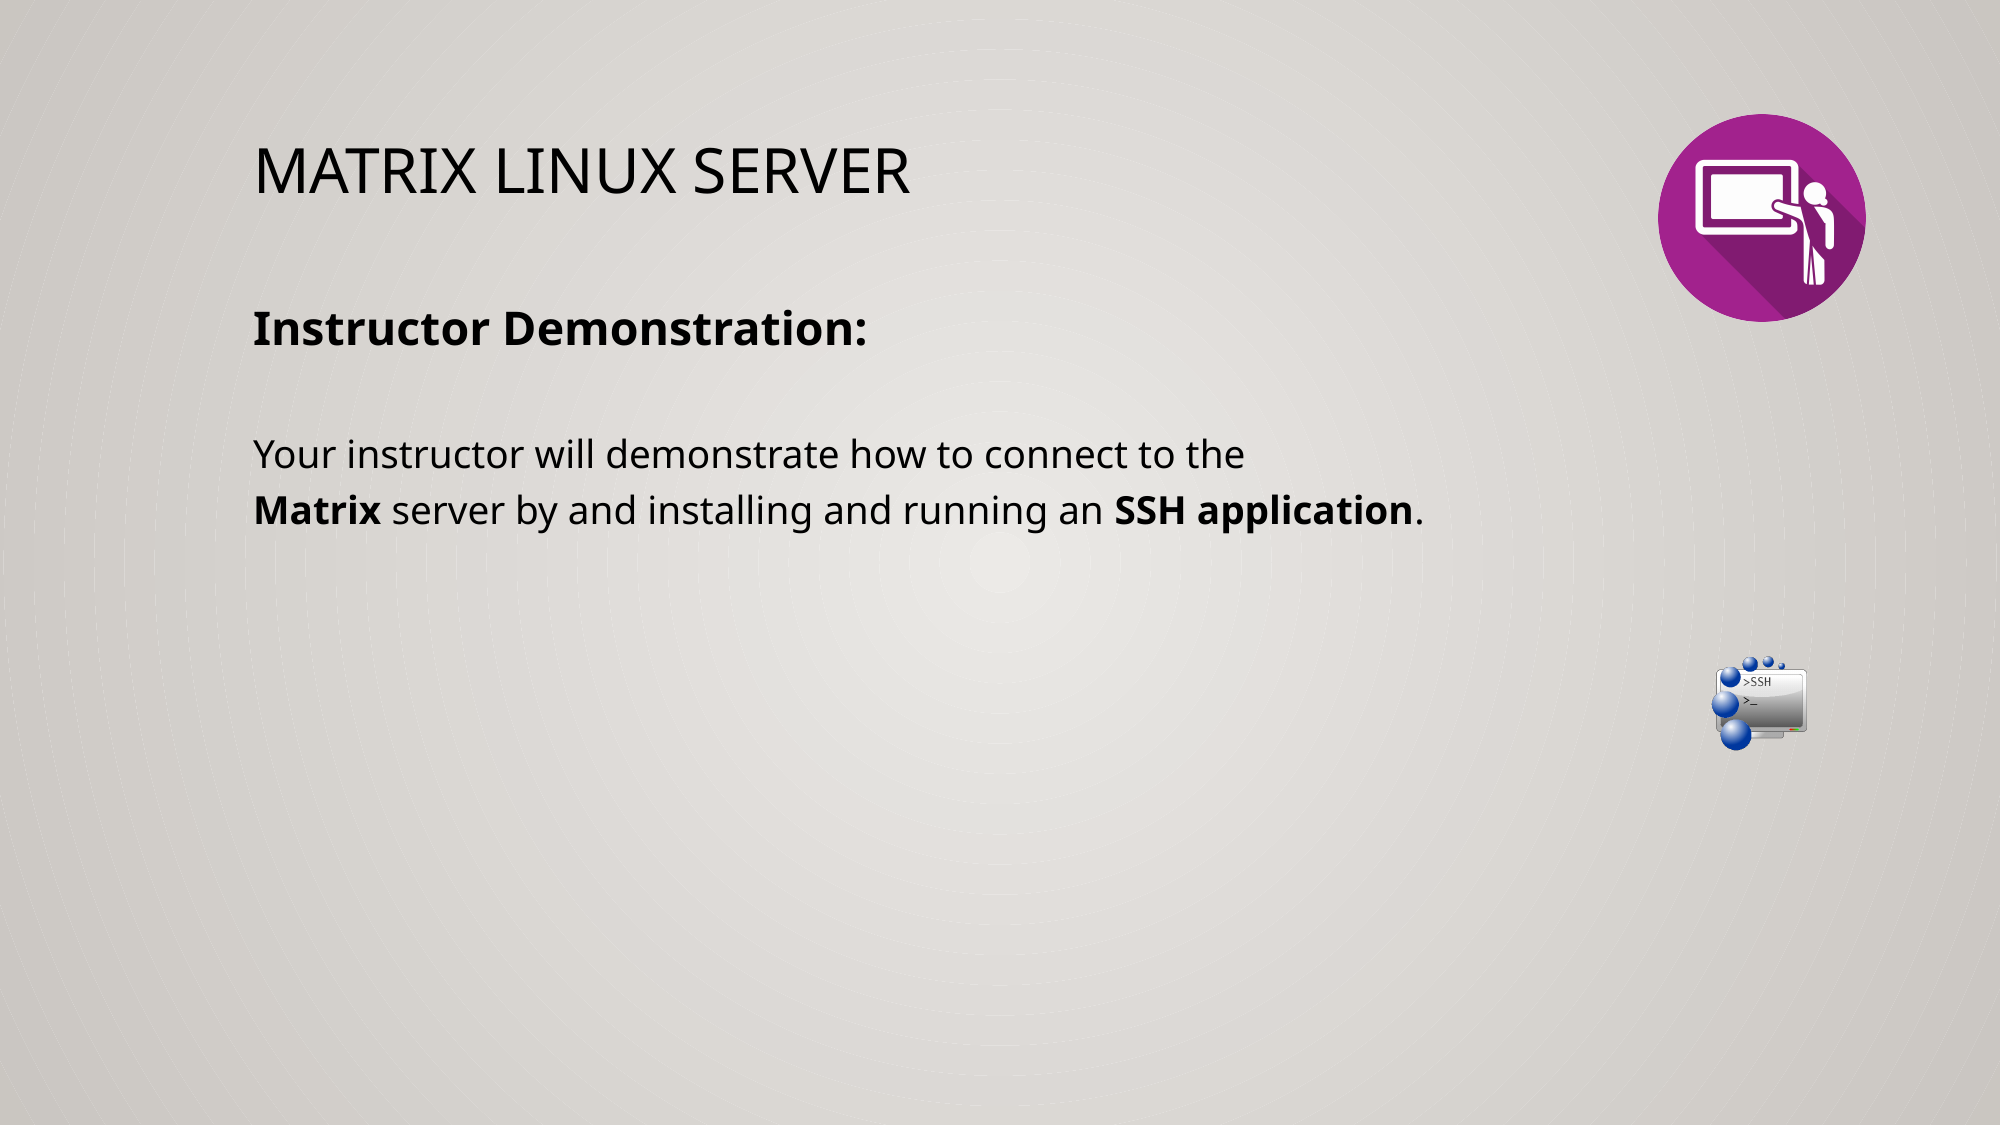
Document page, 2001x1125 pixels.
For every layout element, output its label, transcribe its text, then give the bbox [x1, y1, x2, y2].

list Instructor Demonstration: Your instructor will demonstrate how to connect to the Matrix server by and installing and running an SSH application. [238, 279, 1454, 1061]
picture [1710, 650, 1812, 753]
picture [1658, 114, 1866, 322]
title Matrix Linux Server [238, 131, 1658, 305]
